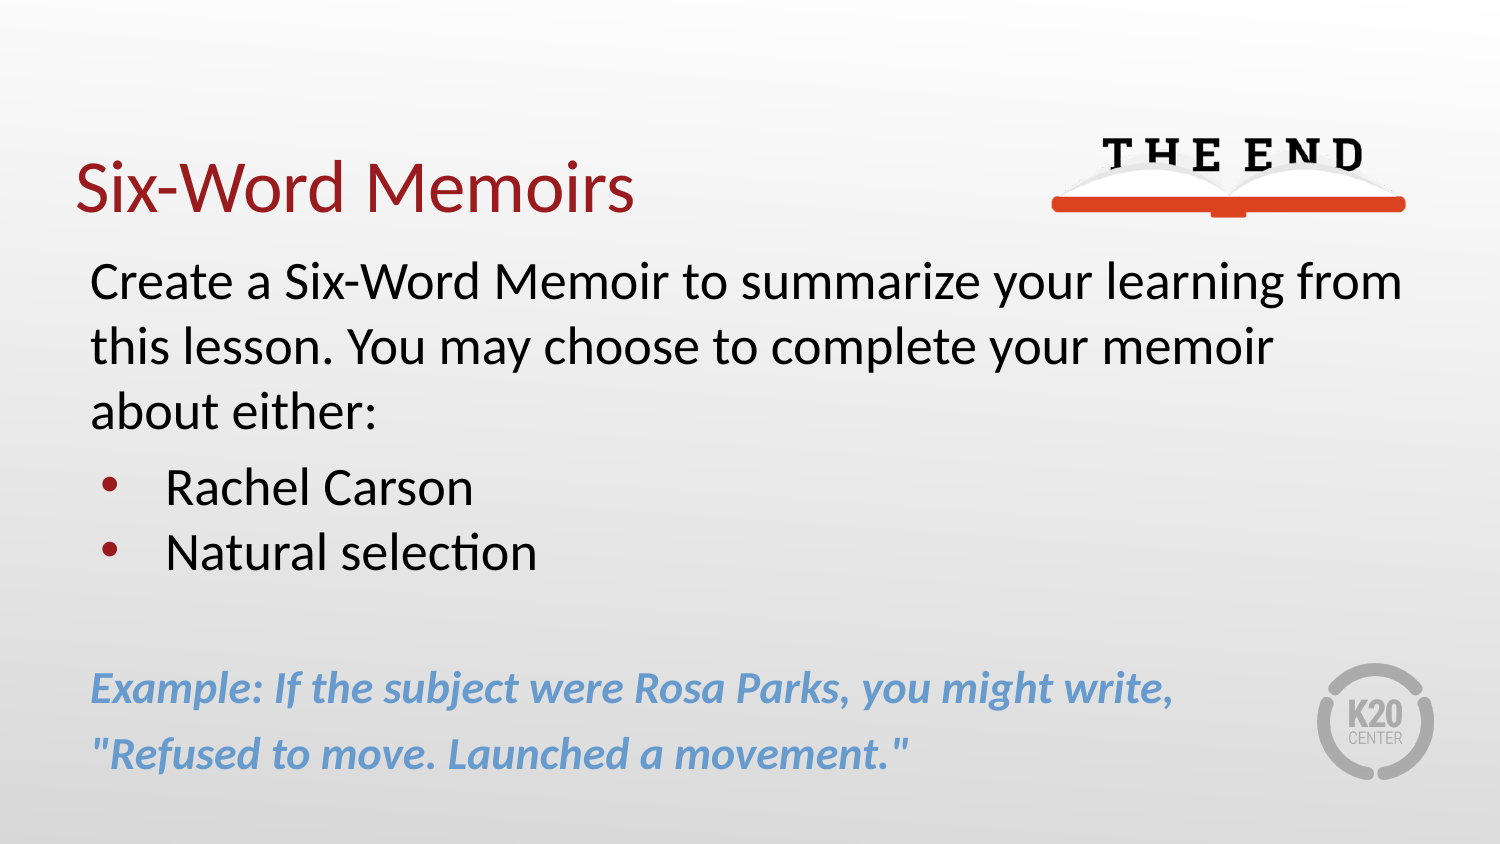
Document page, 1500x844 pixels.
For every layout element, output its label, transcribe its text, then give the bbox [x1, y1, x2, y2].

picture [1043, 0, 1413, 355]
list Create a Six-Word Memoir to summarize your learning from this lesson. You may choose to complete your memoir about either: Rachel Carson Natural selection Example: If the subject were Rosa Parks, you might write, "Refused to move. Launched a movement." [75, 238, 1425, 779]
title Six-Word Memoirs [1418, 86, 1425, 228]
picture [1300, 646, 1451, 797]
title Six-Word Memoirs [75, 86, 1038, 228]
